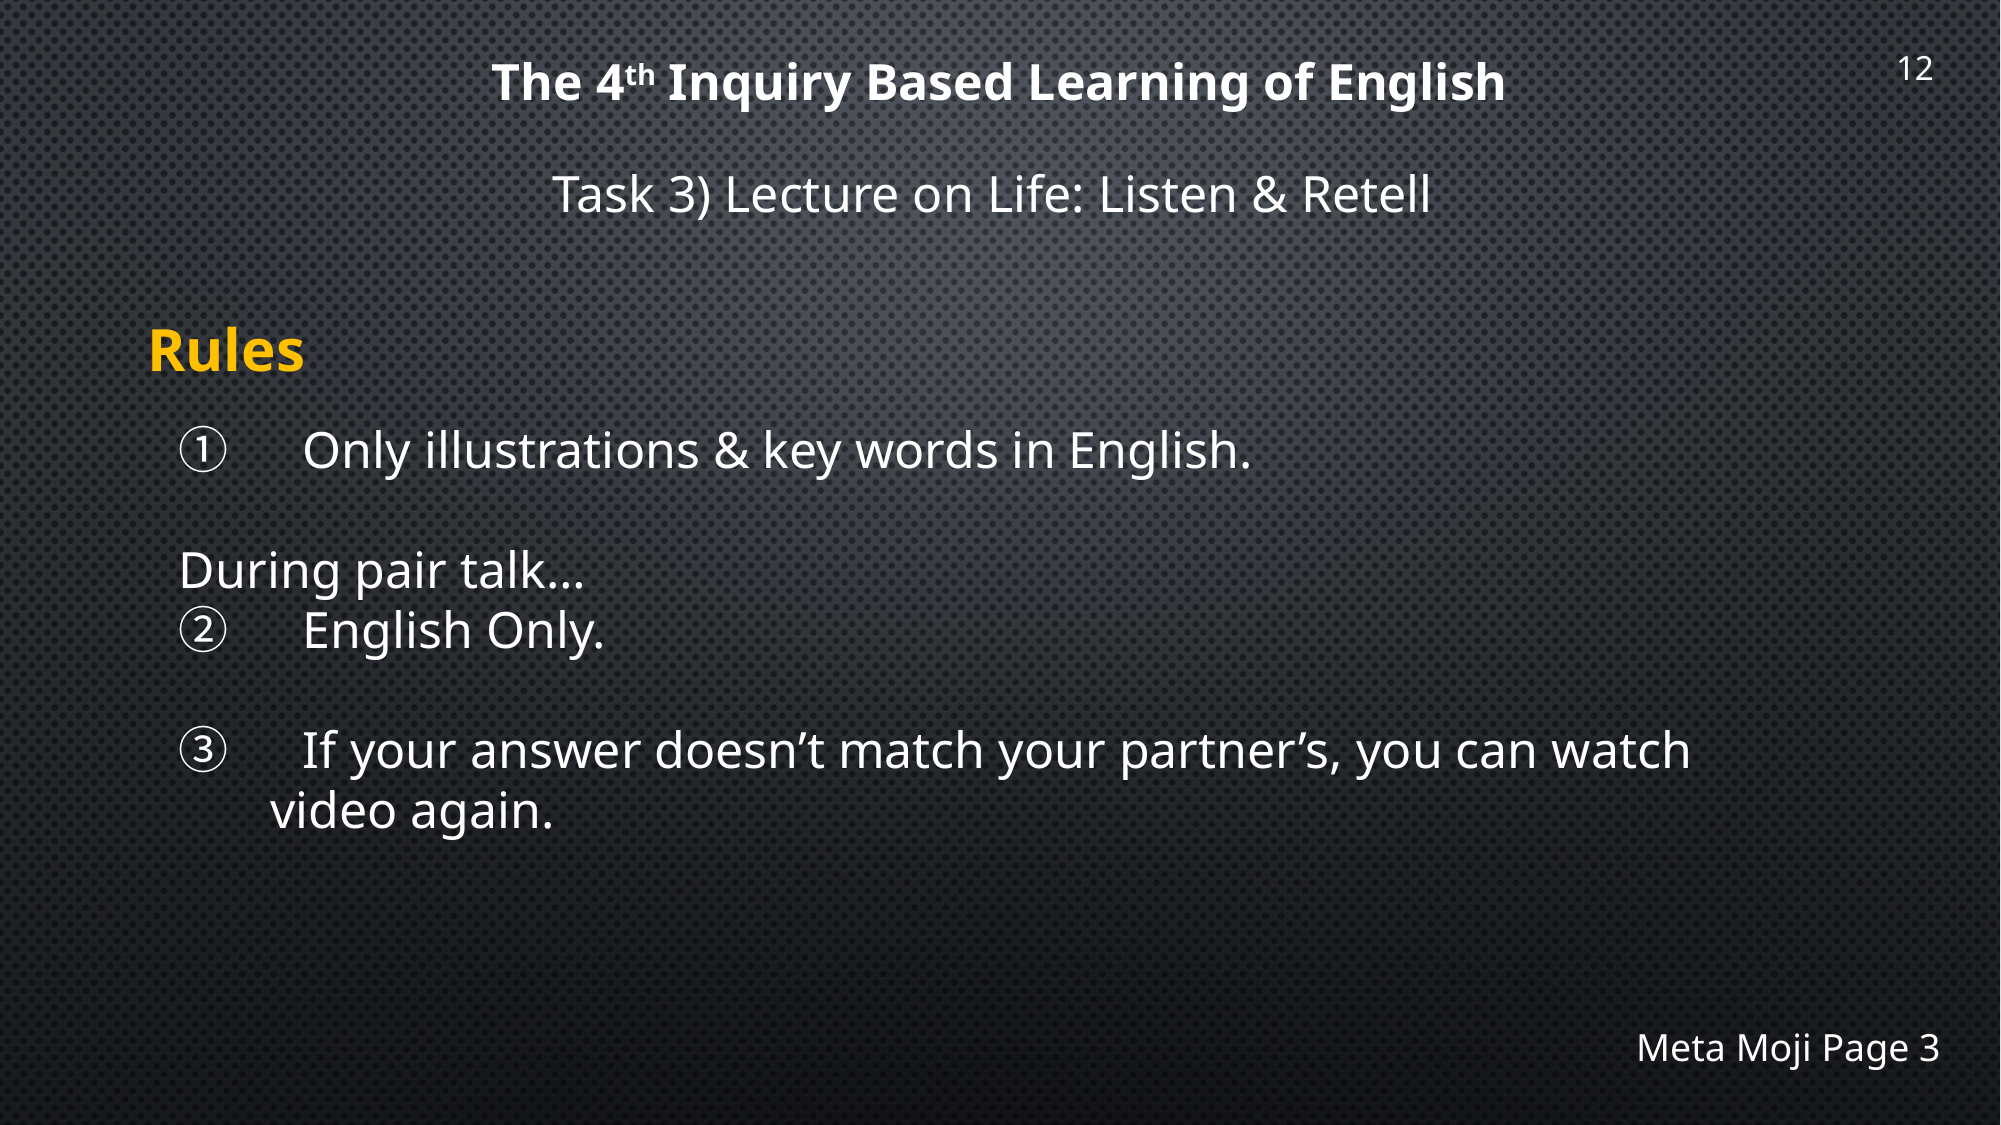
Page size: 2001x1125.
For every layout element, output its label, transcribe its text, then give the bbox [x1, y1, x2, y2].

text_box The 4th Inquiry Based Learning of English [477, 43, 1523, 118]
text_box ① Only illustrations & key words in English. During pair talk… ② English Only. ③ If your answer doesn’t match your partner’s, you can watch video again. [164, 410, 1721, 846]
text_box Meta Moji Page 3 [1621, 1016, 1956, 1077]
text_box Rules [132, 305, 320, 391]
text_box Task 3) Lecture on Life: Listen & Retell [537, 155, 1462, 231]
